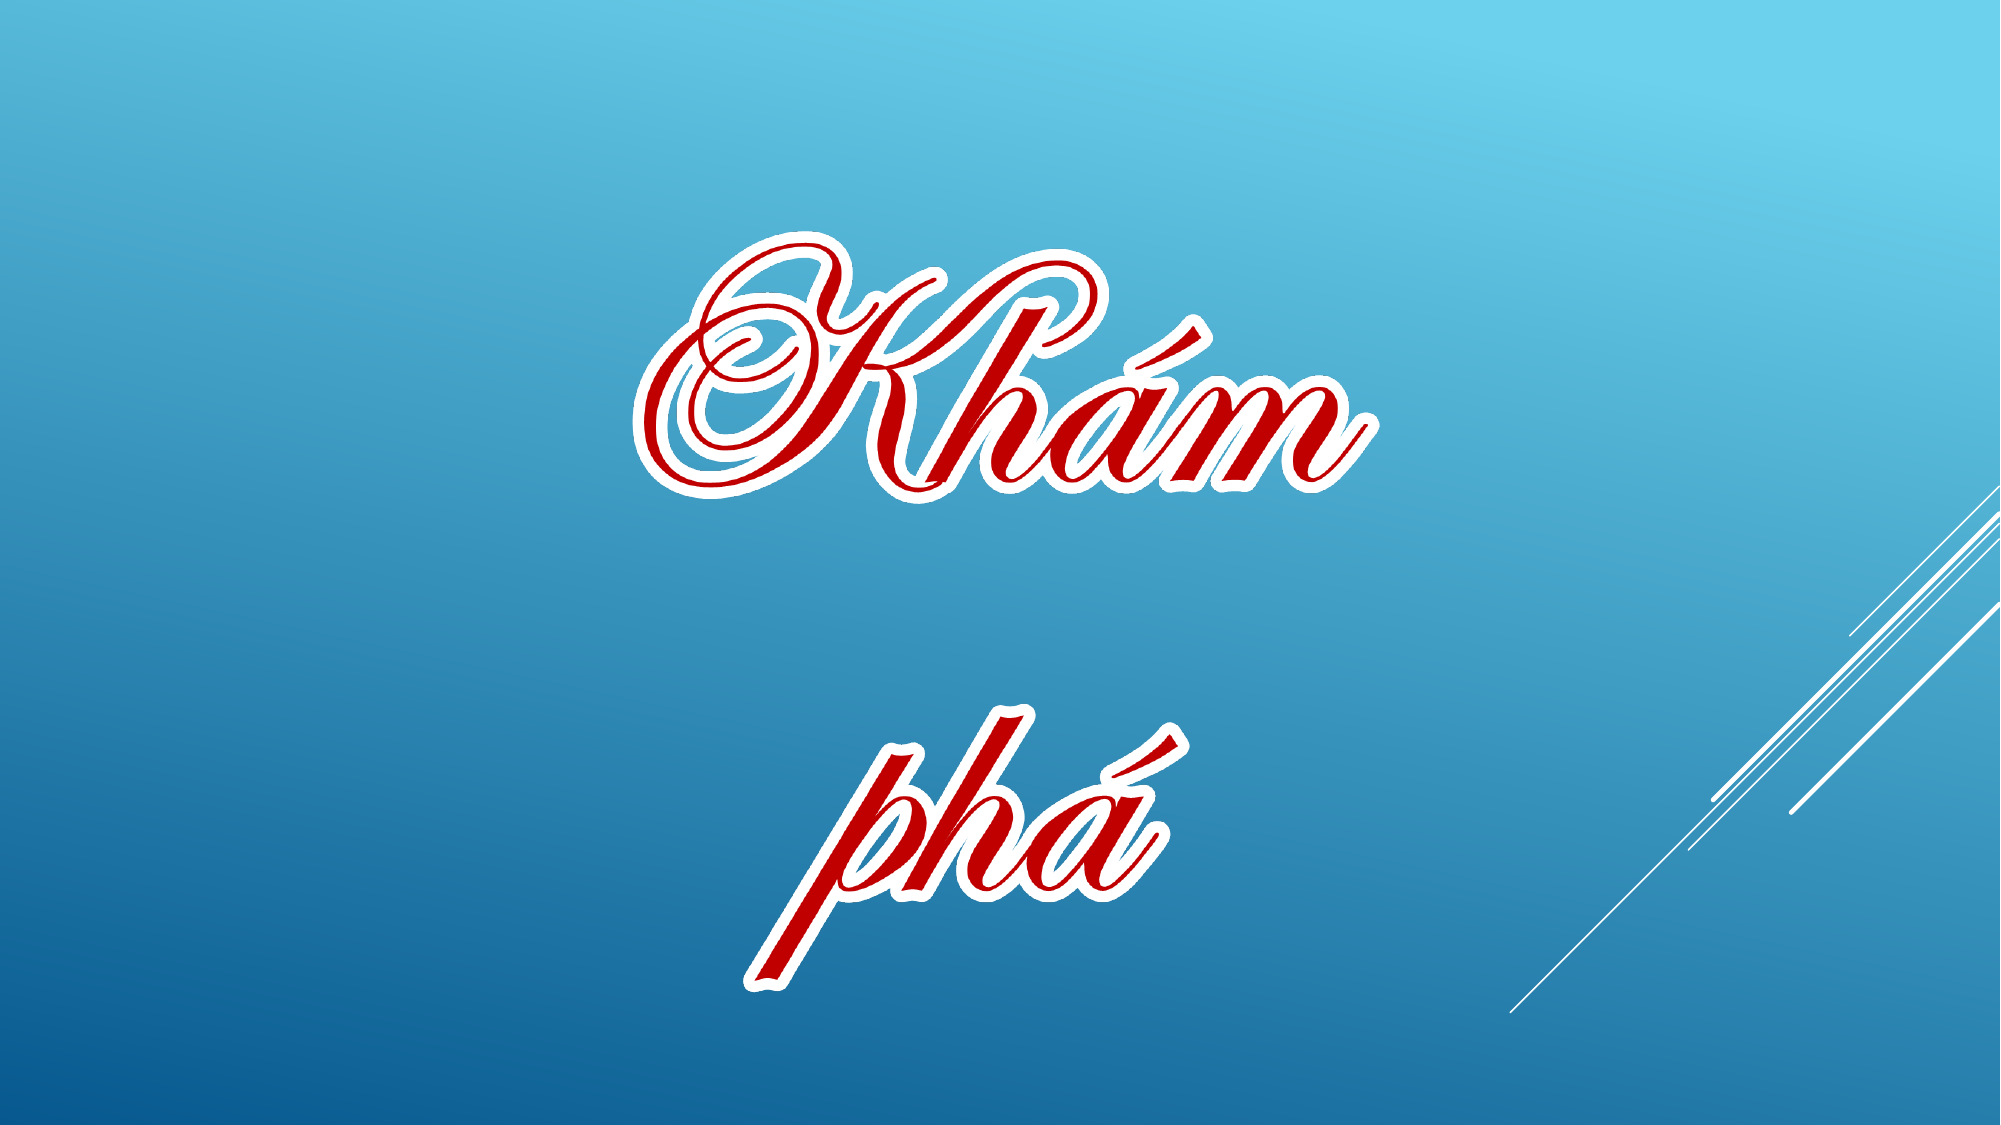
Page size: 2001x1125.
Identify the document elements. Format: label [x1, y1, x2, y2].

picture [397, 79, 1539, 1125]
